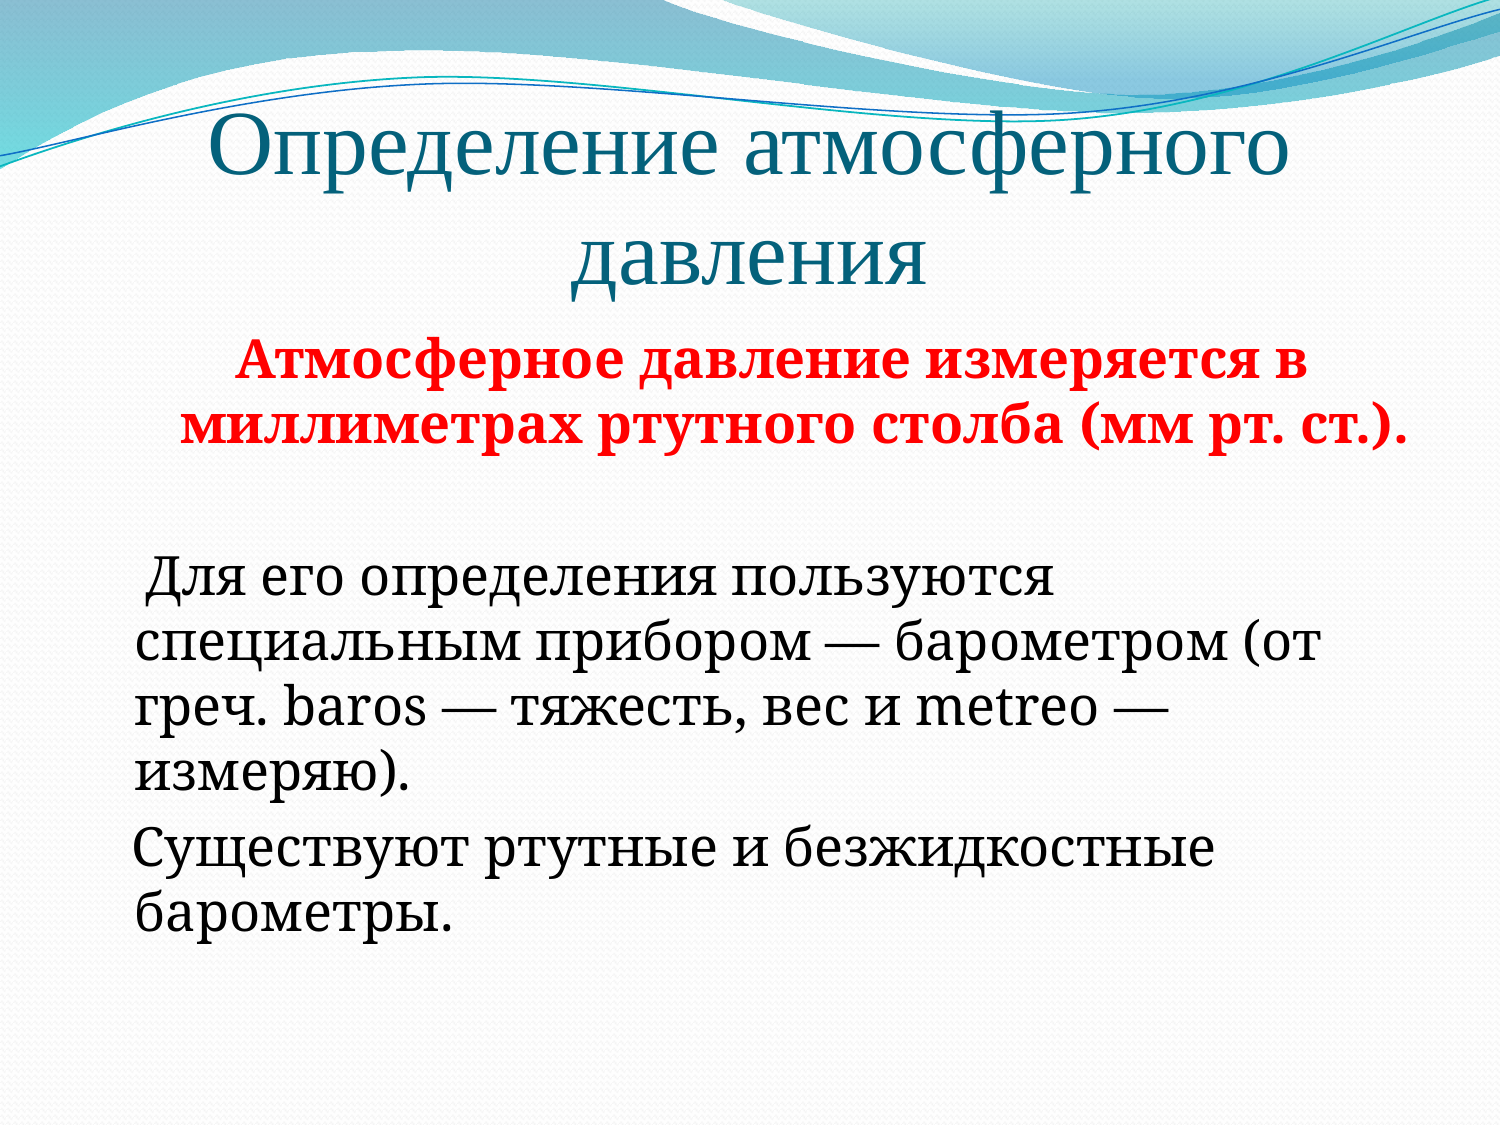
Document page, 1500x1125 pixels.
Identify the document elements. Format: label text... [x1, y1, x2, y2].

list Атмосферное давление измеряется в миллиметрах ртутного столба (мм рт. ст.). Для его определения пользуются специальным прибором — барометром (от греч. baros — тяжесть, вес и metreo — измеряю). Существуют ртутные и безжидкостные барометры. [75, 317, 1471, 1094]
title Определение атмосферного давления [75, 115, 1425, 303]
